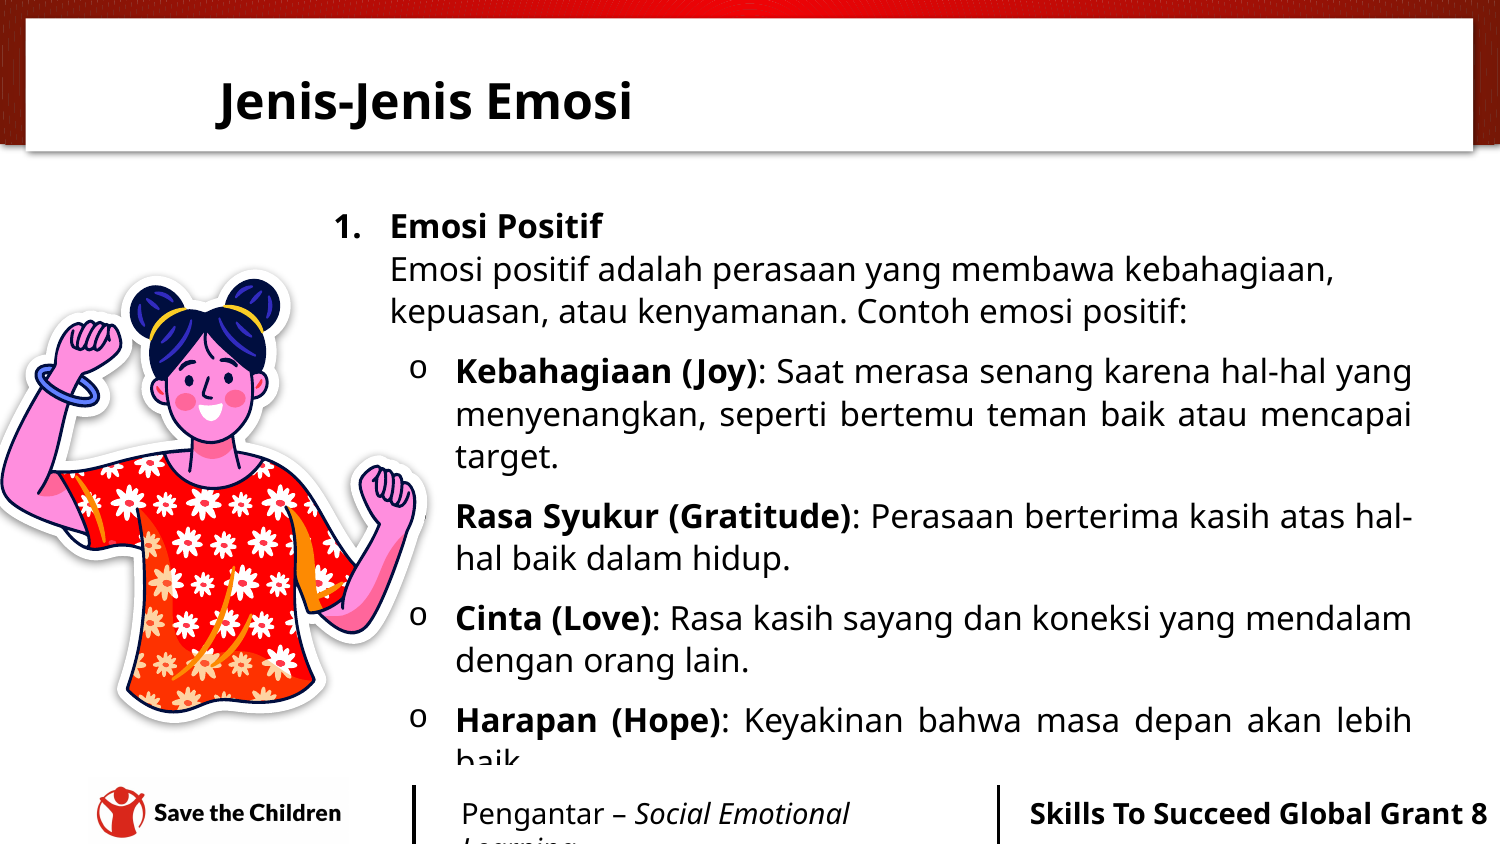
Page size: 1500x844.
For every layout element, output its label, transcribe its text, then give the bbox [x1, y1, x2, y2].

text_box Jenis-Jenis Emosi [204, 58, 955, 138]
text_box Emosi Positif Emosi positif adalah perasaan yang membawa kebahagiaan, kepuasan, atau kenyamanan. Contoh emosi positif: Kebahagiaan (Joy): Saat merasa senang karena hal-hal yang menyenangkan, seperti bertemu teman baik atau mencapai target. Rasa Syukur (Gratitude): Perasaan berterima kasih atas hal-hal baik dalam hidup. Cinta (Love): Rasa kasih sayang dan koneksi yang mendalam dengan orang lain. Harapan (Hope): Keyakinan bahwa masa depan akan lebih baik. [318, 195, 1429, 765]
picture [88, 776, 349, 844]
text_box Pengantar – Social Emotional Learning [446, 787, 970, 844]
text_box Skills To Succeed Global Grant 8 [1015, 787, 1500, 838]
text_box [0, 278, 419, 715]
text_box [0, 765, 1500, 844]
